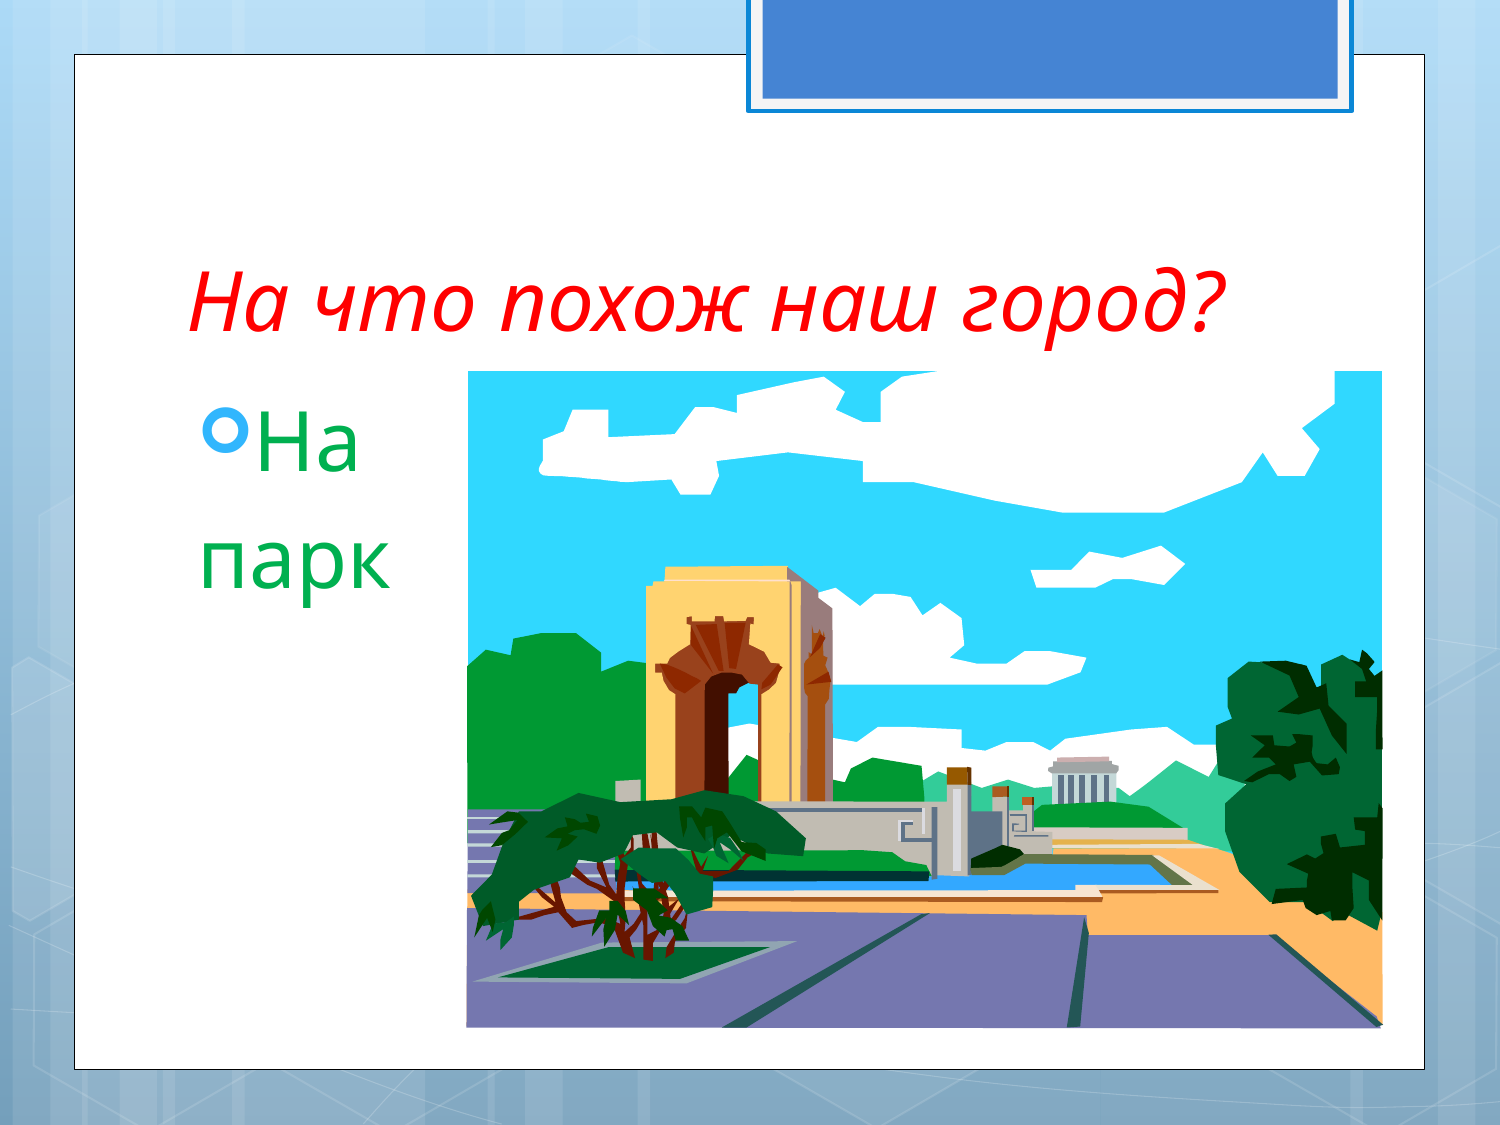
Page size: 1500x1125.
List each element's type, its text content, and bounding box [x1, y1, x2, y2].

picture [465, 370, 1384, 1029]
list На парк [171, 381, 464, 957]
title На что похож наш город? [171, 168, 1324, 357]
